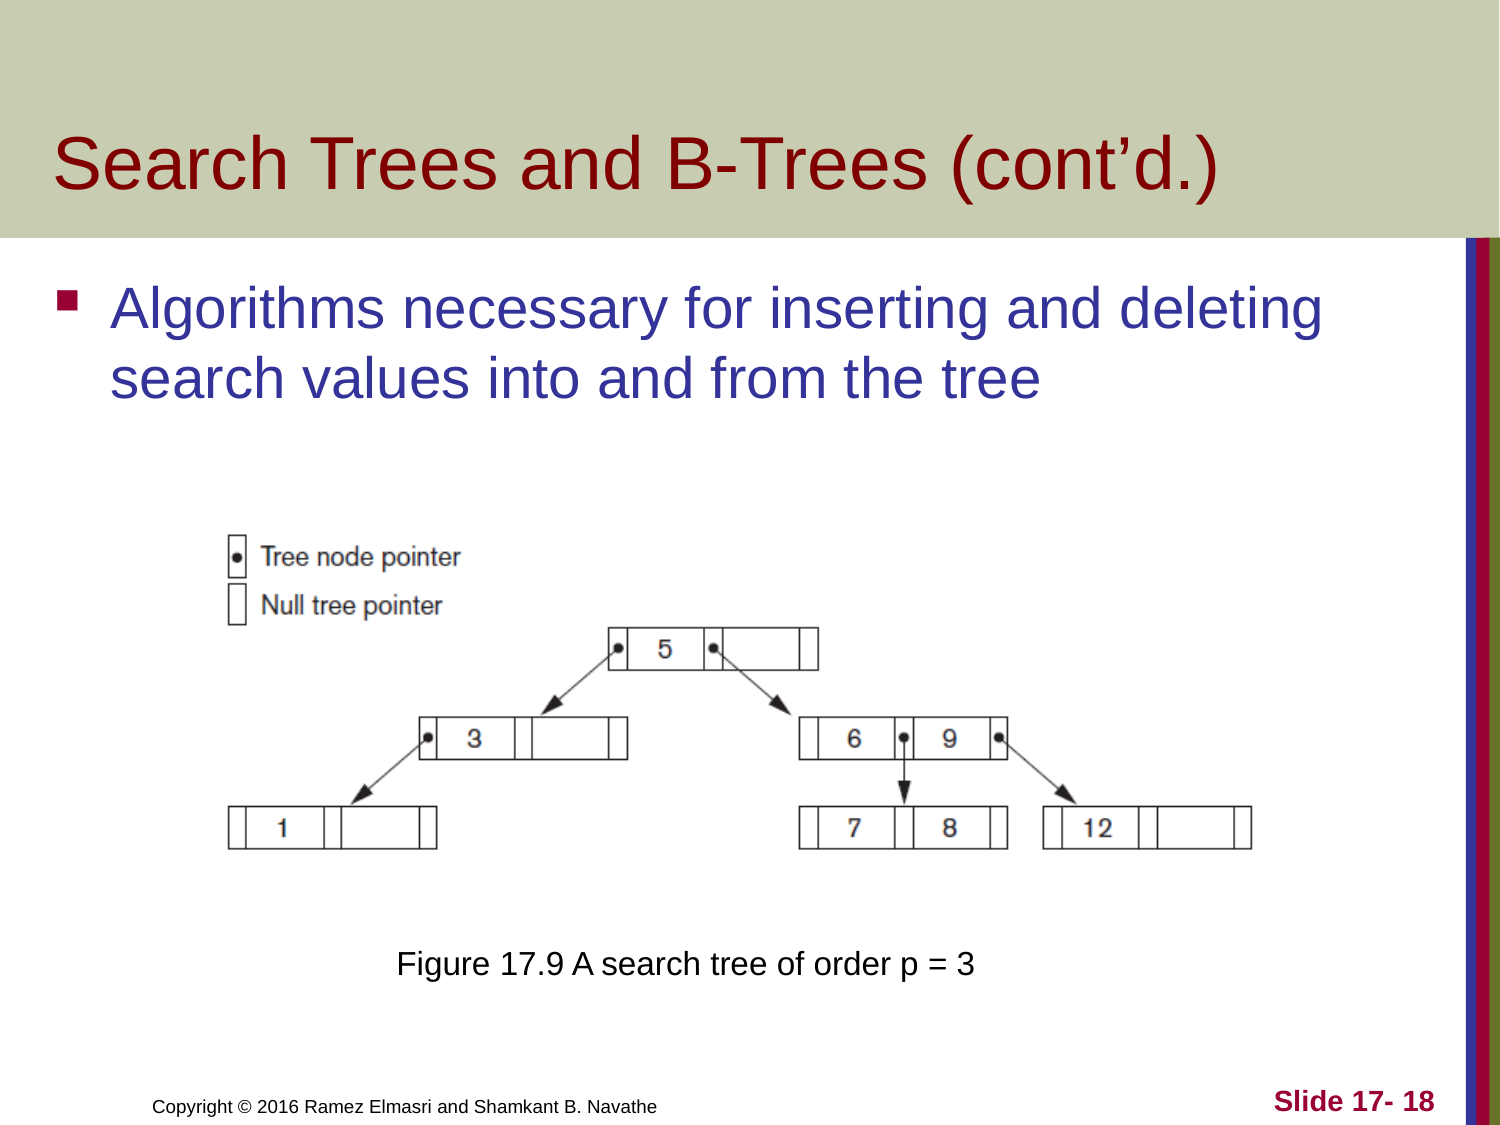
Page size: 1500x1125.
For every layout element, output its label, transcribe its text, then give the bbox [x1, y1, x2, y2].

picture [211, 516, 1268, 864]
title Search Trees and B-Trees (cont’d.) [37, 49, 1317, 213]
text_box Figure 17.9 A search tree of order p = 3 [381, 934, 1054, 990]
list Algorithms necessary for inserting and deleting search values into and from the tree [39, 262, 1400, 1013]
slide_number Slide 17- 18 [1137, 1049, 1451, 1125]
